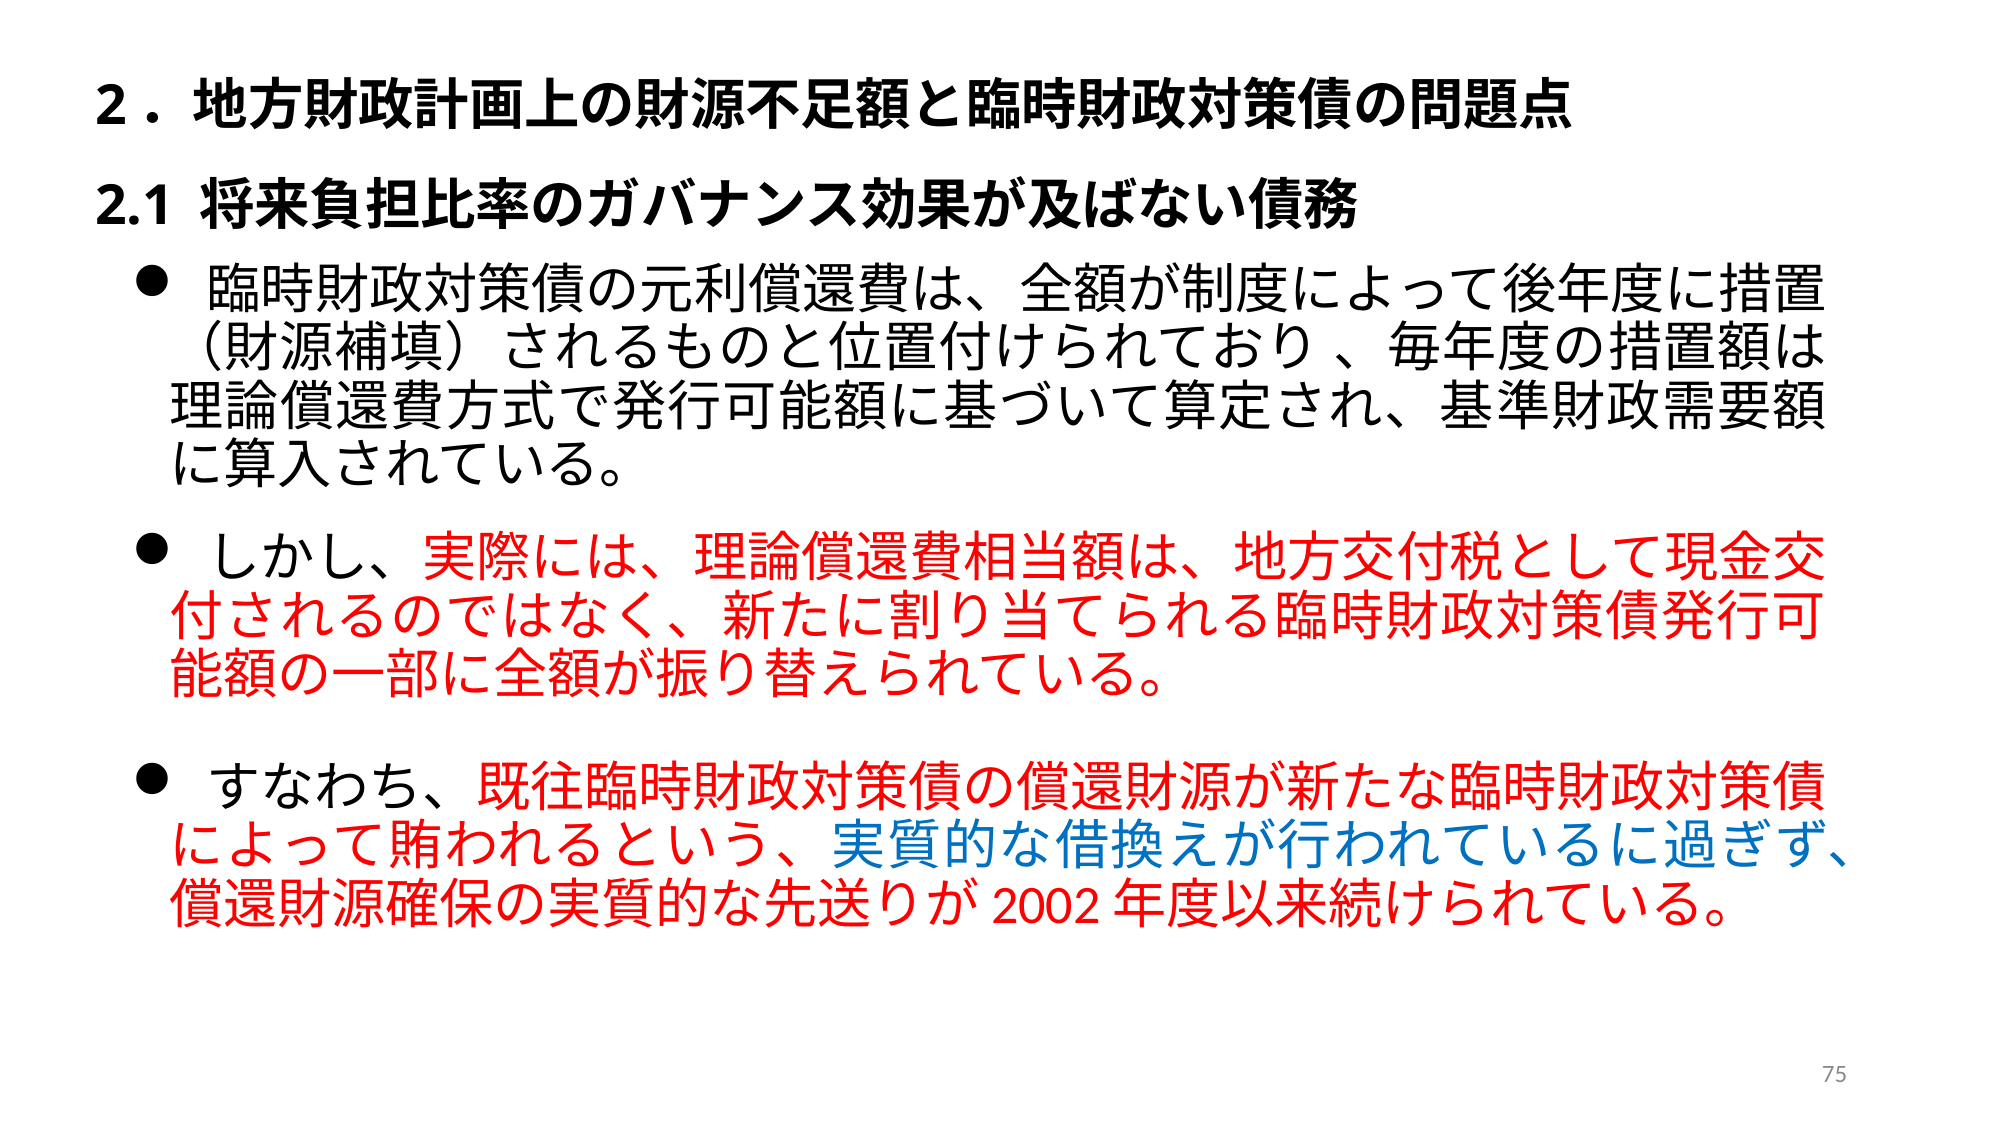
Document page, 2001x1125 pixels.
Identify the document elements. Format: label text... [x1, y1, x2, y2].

slide_number 75 [1412, 1042, 1863, 1103]
title 2．地方財政計画上の財源不足額と臨時財政対策債の問題点 2.1 将来負担比率のガバナンス効果が及ばない債務 [80, 27, 1863, 245]
list 臨時財政対策債の元利償還費は、全額が制度によって後年度に措置（財源補填）されるものと位置付けられており 、毎年度の措置額は理論償還費方式で発行可能額に基づいて算定され、基準財政需要額に算入されている。 しかし、実際には、理論償還費相当額は、地方交付税として現金交付されるのではなく、新たに割り当てられる臨時財政対策債発行可能額の一部に全額が振り替えられている。 すなわち、既往臨時財政対策債の償還財源が新たな臨時財政対策債によって賄われるという、実質的な借換えが行われているに過ぎず、償還財源確保の実質的な先送りが2002年度以来続けられている。 [116, 254, 1842, 969]
